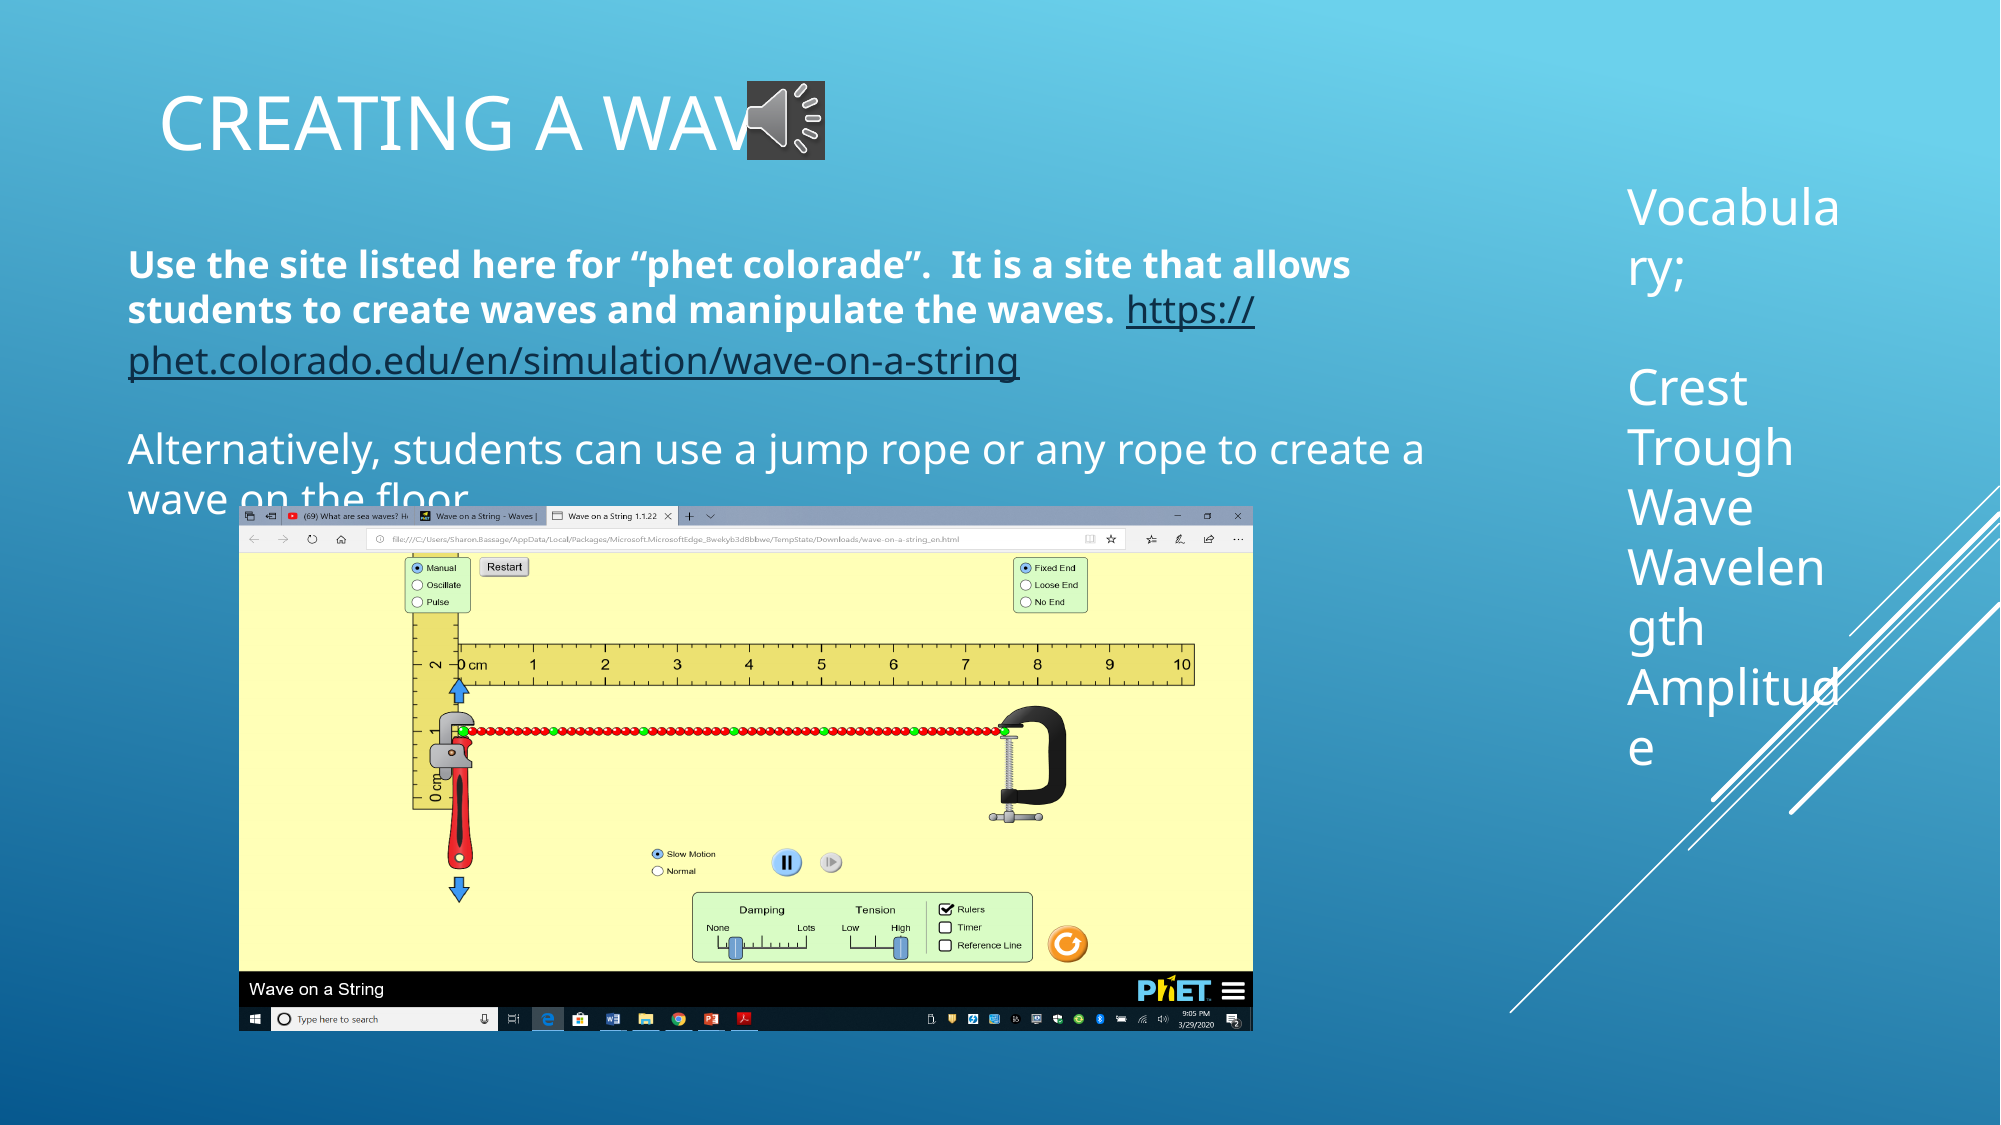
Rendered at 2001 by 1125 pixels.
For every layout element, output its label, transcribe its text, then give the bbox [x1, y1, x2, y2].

picture [745, 80, 827, 161]
text_box Vocabulary; Crest Trough Wave Wavelength Amplitude [1612, 167, 1868, 828]
text_box Use the site listed here for “phet colorade”. It is a site that allows students to create waves and manipulate the waves. https://phet.colorado.edu/en/simulation/wave-on-a-string Alternatively, students can use a jump rope or any rope to create a wave on the floor. [112, 233, 1491, 530]
title Creating a wave [143, 38, 1544, 203]
picture [239, 506, 1253, 1031]
